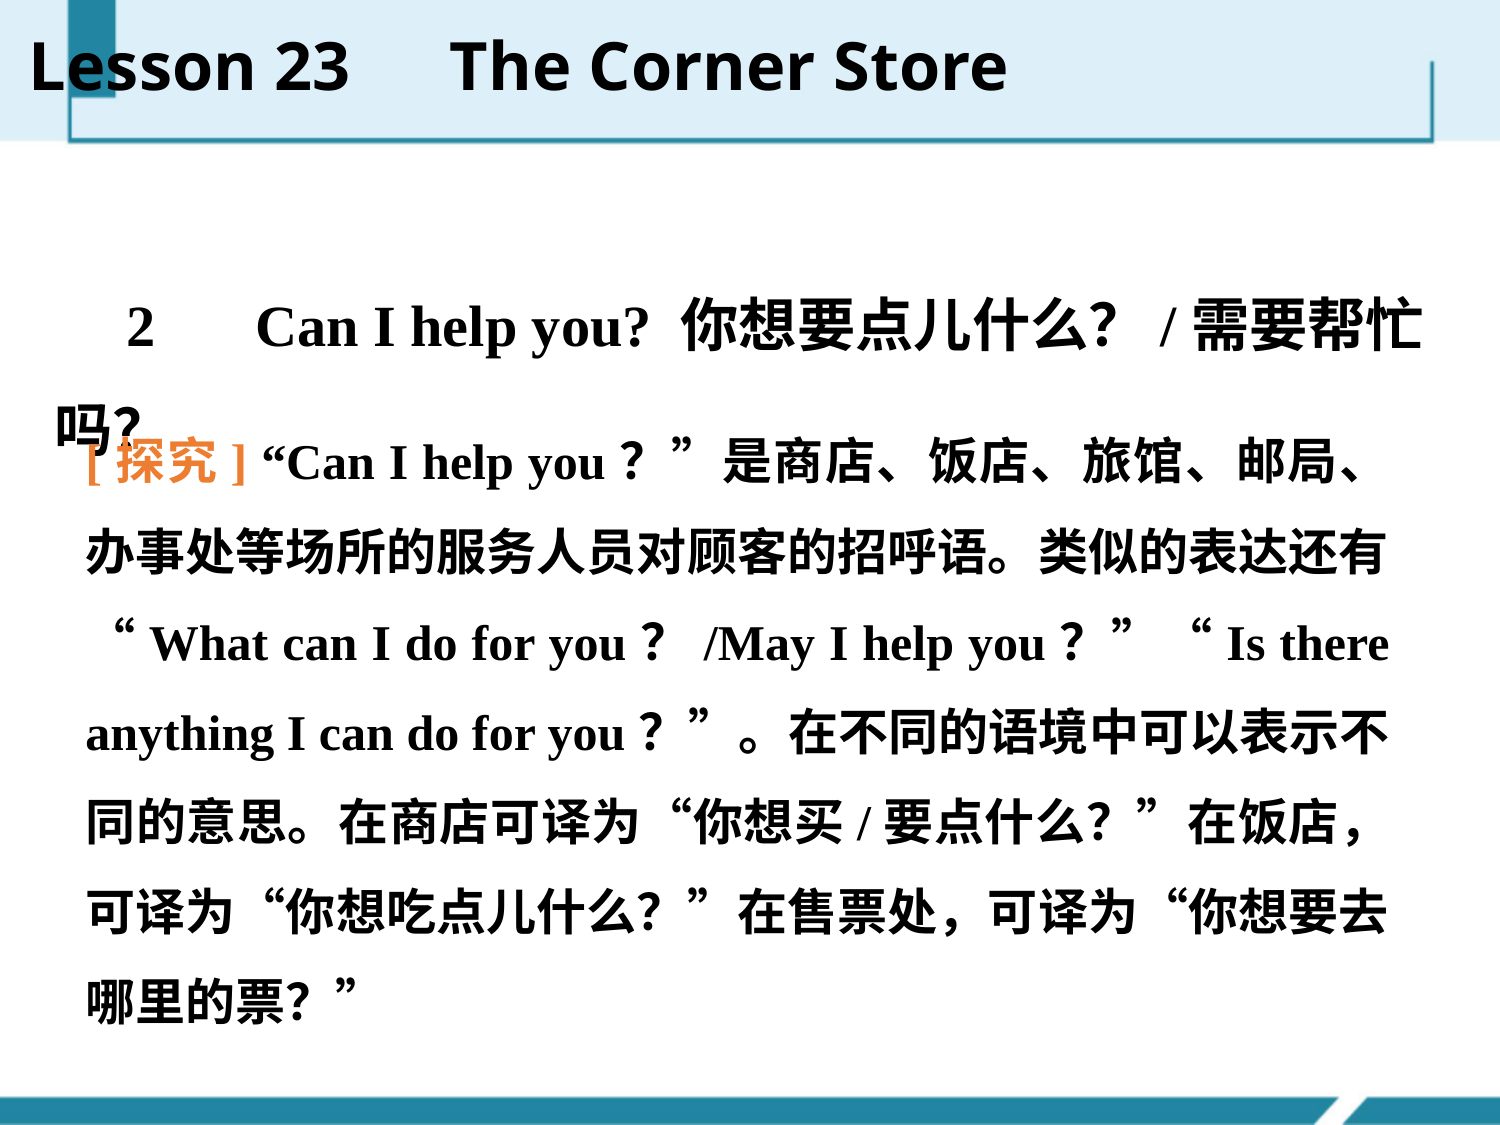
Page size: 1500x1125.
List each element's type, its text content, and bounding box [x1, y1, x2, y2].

text_box [探究] “Can I help you？”是商店、饭店、旅馆、邮局、办事处等场所的服务人员对顾客的招呼语。类似的表达还有“What can I do for you？/May I help you？”“Is there anything I can do for you？”。在不同的语境中可以表示不同的意思。在商店可译为“你想买/要点什么？”在饭店，可译为“你想吃点儿什么？”在售票处，可译为“你想要去哪里的票？” [70, 392, 1405, 1038]
picture [0, 0, 1500, 1125]
text_box Lesson 23 The Corner Store [13, 16, 1025, 112]
text_box 2 Can I help you? 你想要点儿什么？/需要帮忙吗？ [39, 246, 1459, 471]
